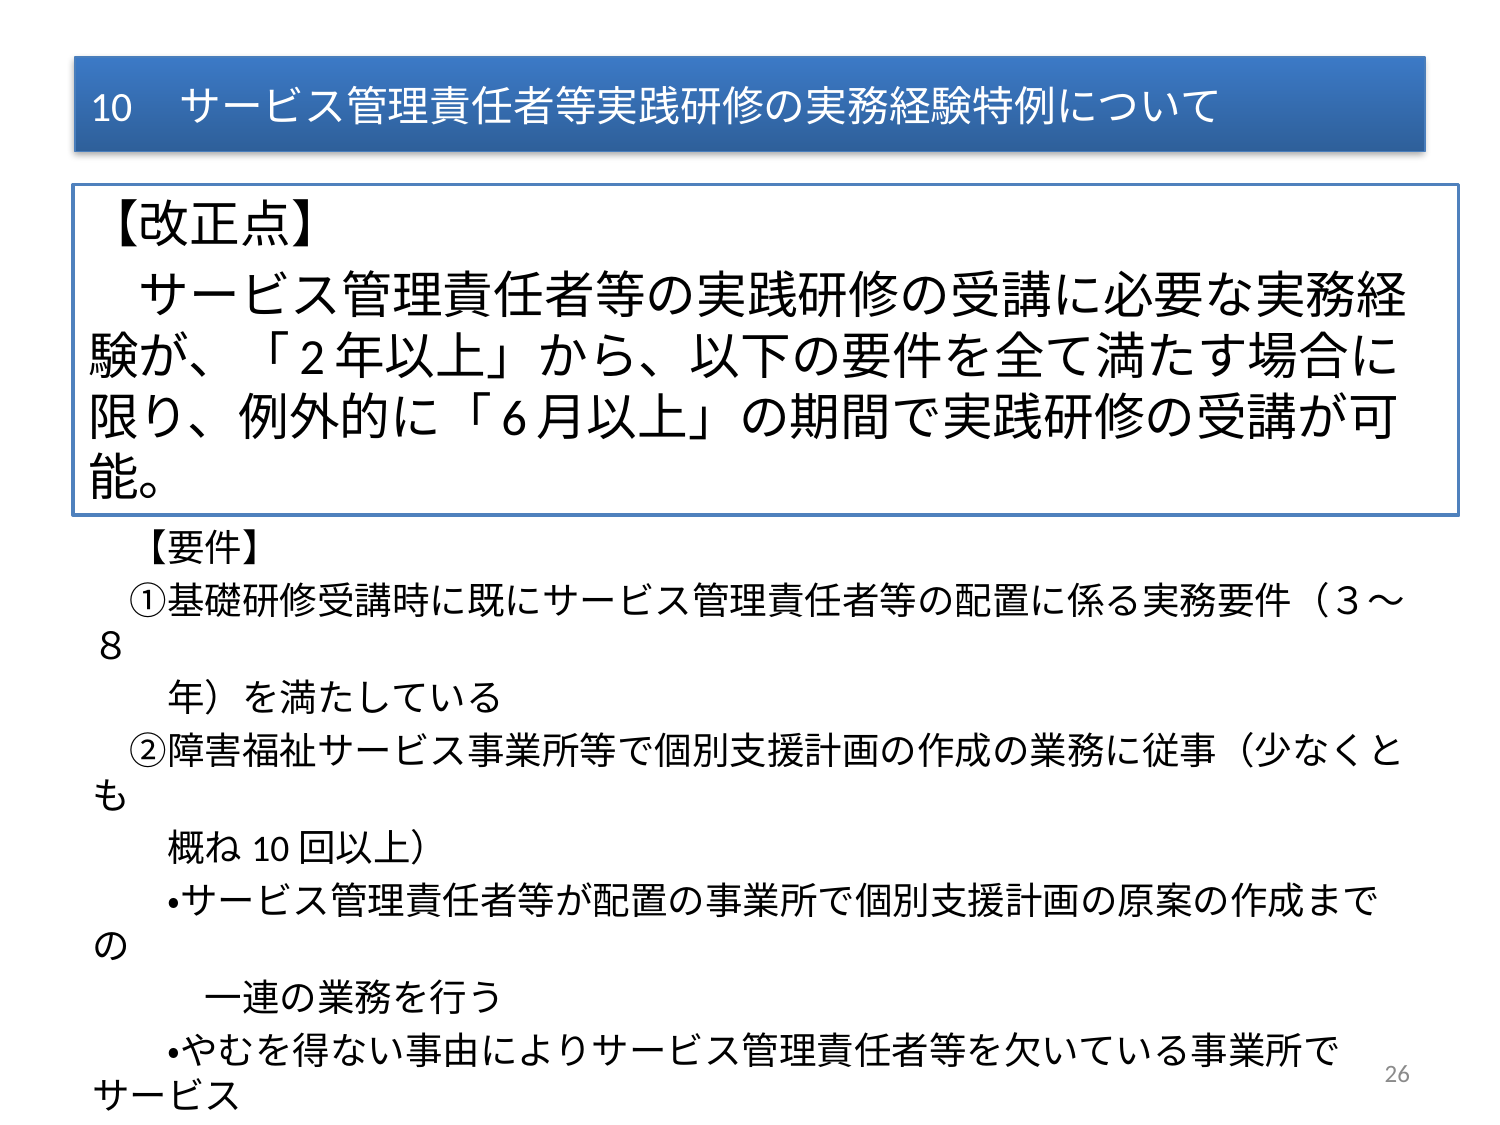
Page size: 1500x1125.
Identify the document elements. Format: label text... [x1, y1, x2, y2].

text_box 10 サービス管理責任者等実践研修の実務経験特例について [74, 56, 1426, 152]
list 【要件】 ①基礎研修受講時に既にサービス管理責任者等の配置に係る実務要件（３～８ 年）を満たしている ②障害福祉サービス事業所等で個別支援計画の作成の業務に従事（少なくとも 概ね10回以上） ・サービス管理責任者等が配置の事業所で個別支援計画の原案の作成までの 一連の業務を行う ・やむを得ない事由によりサービス管理責任者等を欠いている事業所でサービス 管理責任者としてみなして従事し、個別支援計画の作成の一連の業務を行う。 ③上記業務に従事することについて、指定権者（鹿児島市）に届け出ている。 [77, 516, 1425, 1071]
slide_number 26 [1074, 1042, 1425, 1103]
text_box 【改正点】 サービス管理責任者等の実践研修の受講に必要な実務経験が、「2年以上」から、以下の要件を全て満たす場合に限り、例外的に「6月以上」の期間で実践研修の受講が可能。 [73, 184, 1459, 516]
